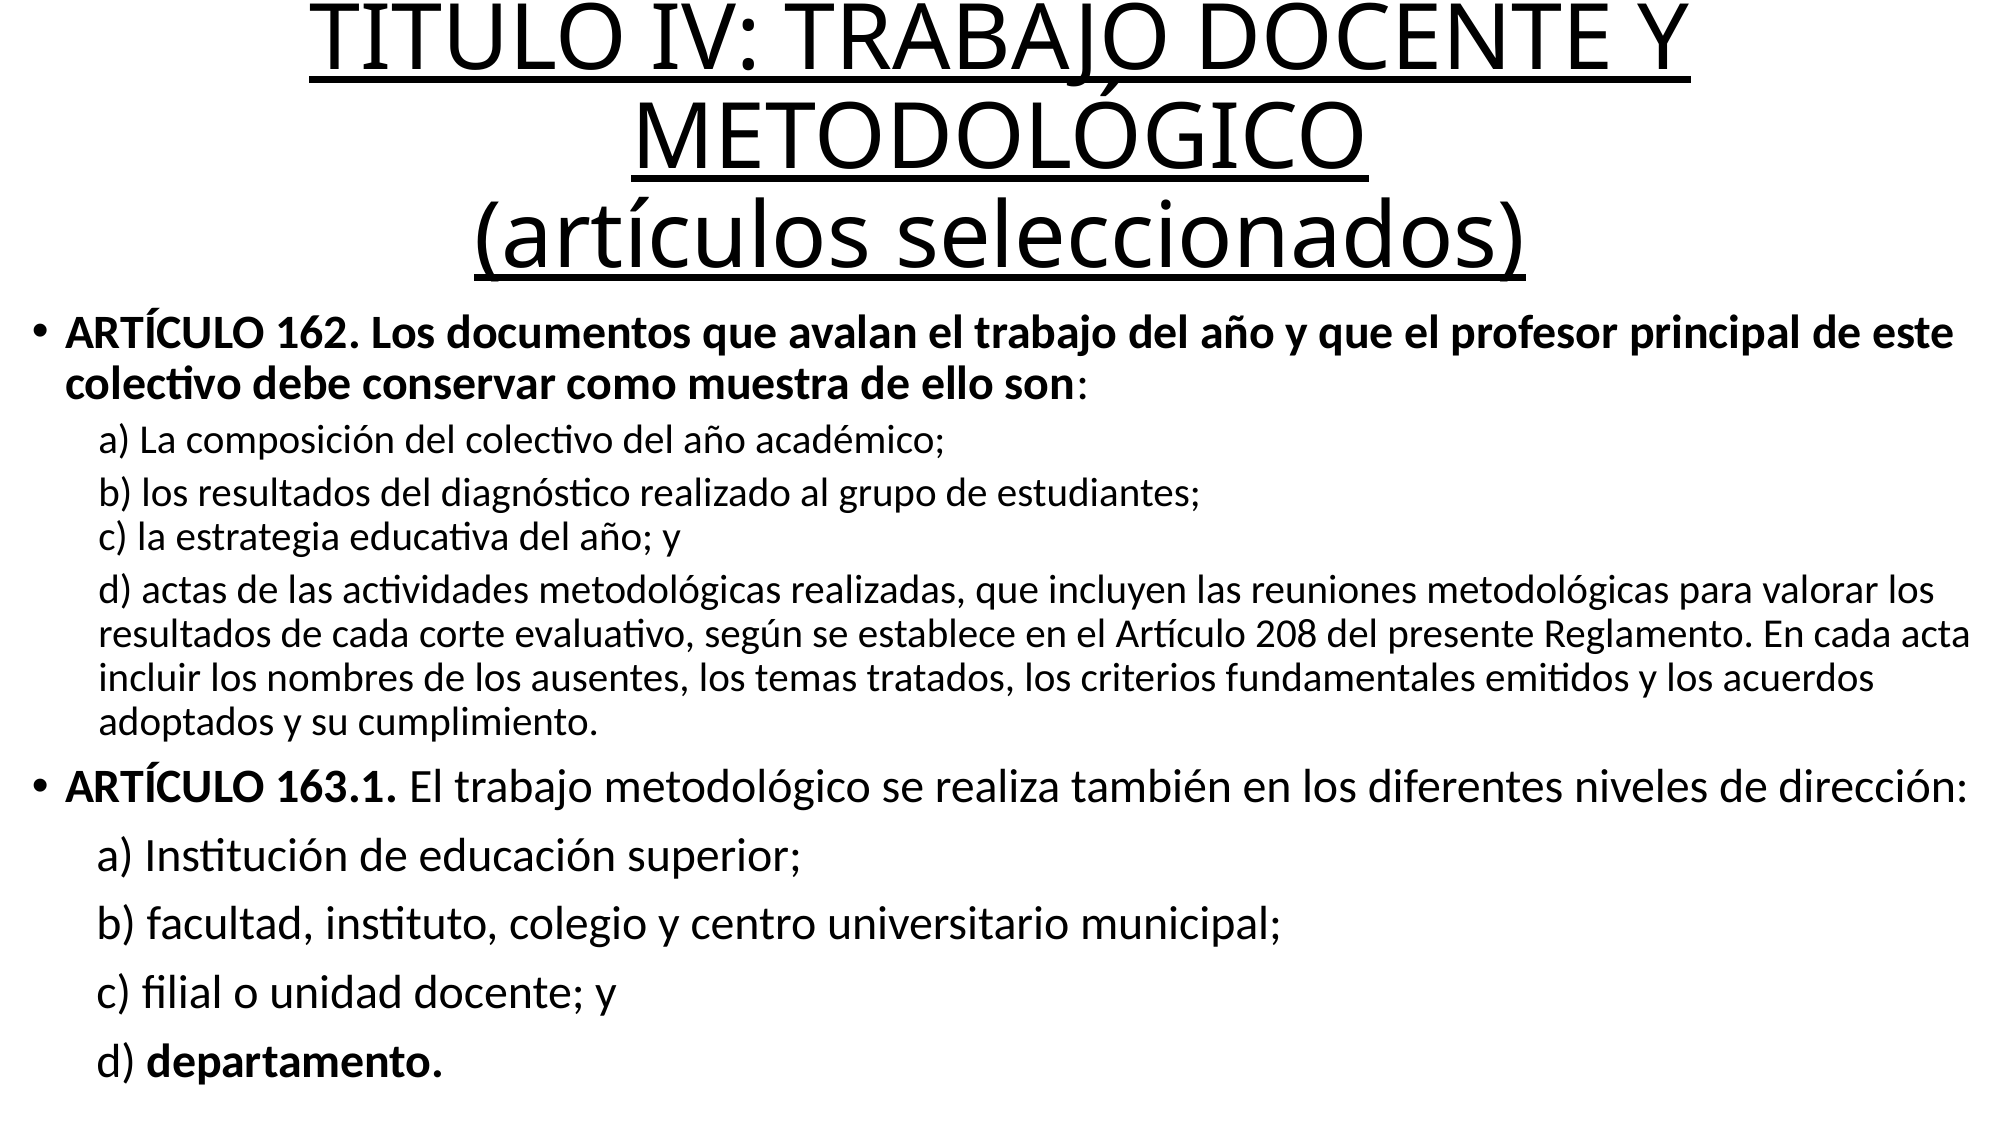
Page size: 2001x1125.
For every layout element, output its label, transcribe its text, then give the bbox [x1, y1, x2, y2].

title TÍTULO IV: TRABAJO DOCENTE Y METODOLÓGICO (artículos seleccionados) [0, 0, 2000, 278]
list ARTÍCULO 162. Los documentos que avalan el trabajo del año y que el profesor principal de este colectivo debe conservar como muestra de ello son: a) La composición del colectivo del año académico; b) los resultados del diagnóstico realizado al grupo de estudiantes; c) la estrategia educativa del año; y d) actas de las actividades metodológicas realizadas, que incluyen las reuniones metodológicas para valorar los resultados de cada corte evaluativo, según se establece en el Artículo 208 del presente Reglamento. En cada acta incluir los nombres de los ausentes, los temas tratados, los criterios fundamentales emitidos y los acuerdos adoptados y su cumplimiento. ARTÍCULO 163.1. El trabajo metodológico se realiza también en los diferentes niveles de dirección: a) Institución de educación superior; b) facultad, instituto, colegio y centro universitario municipal; c) filial o unidad docente; y d) departamento. [16, 299, 2000, 1107]
